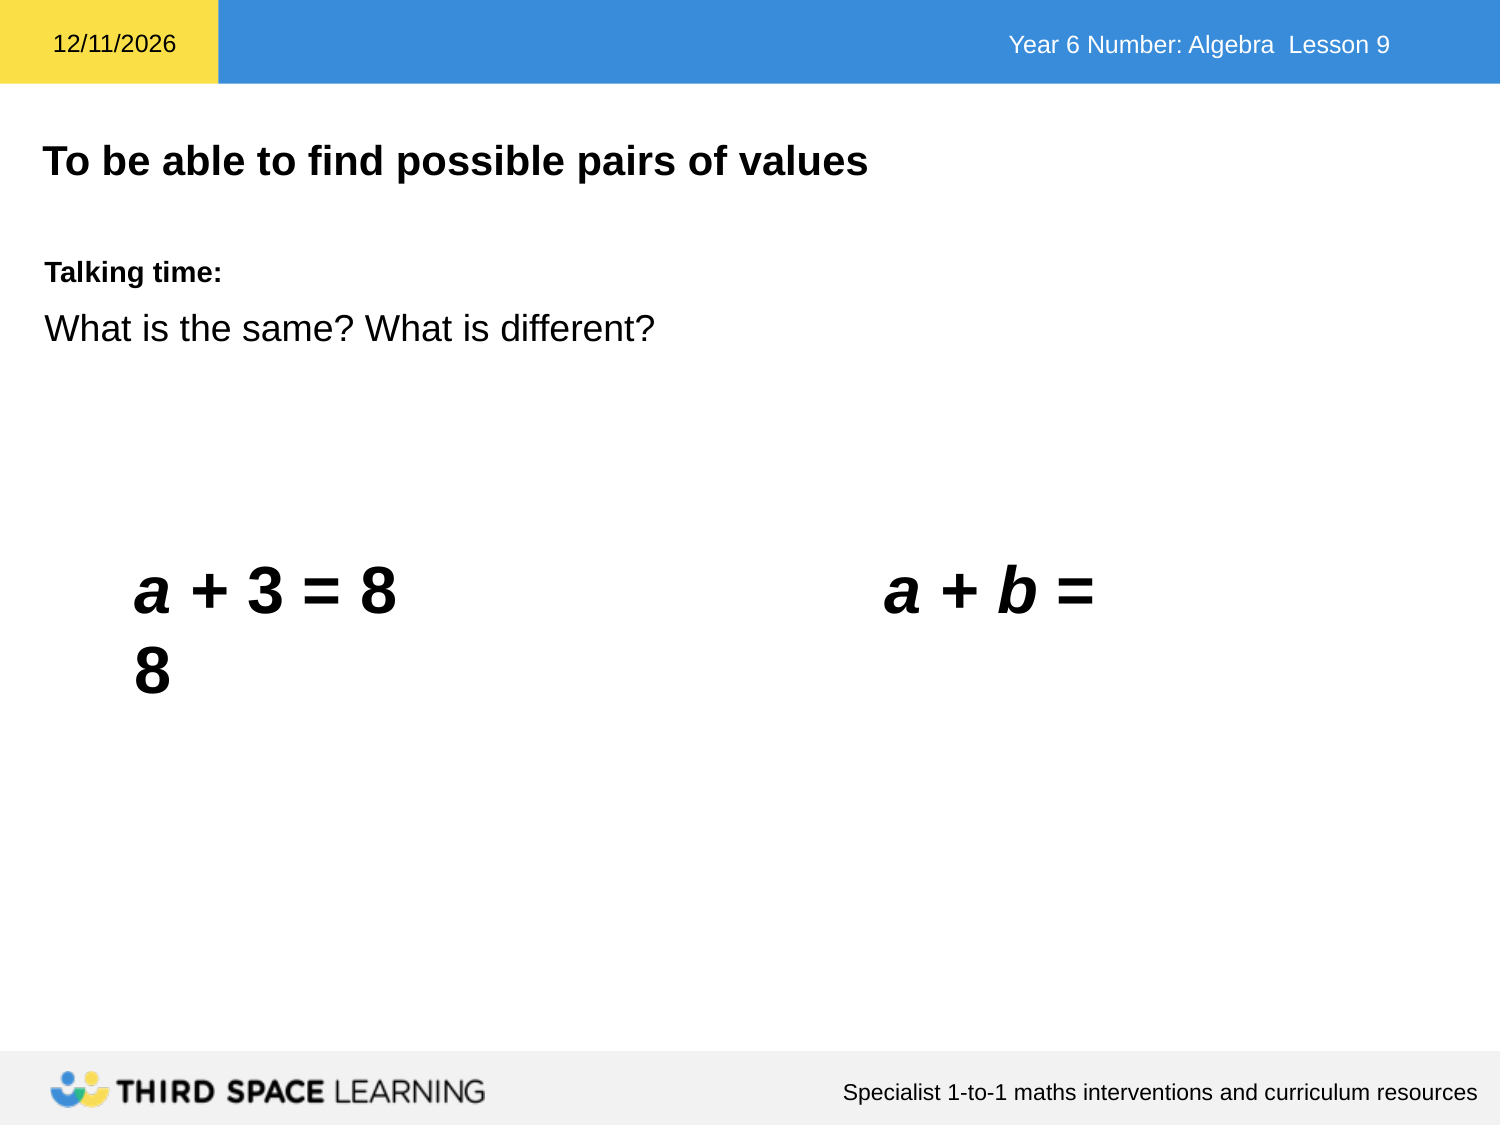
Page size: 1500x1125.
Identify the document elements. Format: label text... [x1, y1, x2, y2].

picture [50, 1071, 485, 1108]
text_box What is the same? What is different? [29, 296, 1471, 402]
text_box a + 3 = 8 a + b = 8 [119, 539, 1123, 760]
text_box Talking time: [29, 246, 238, 296]
